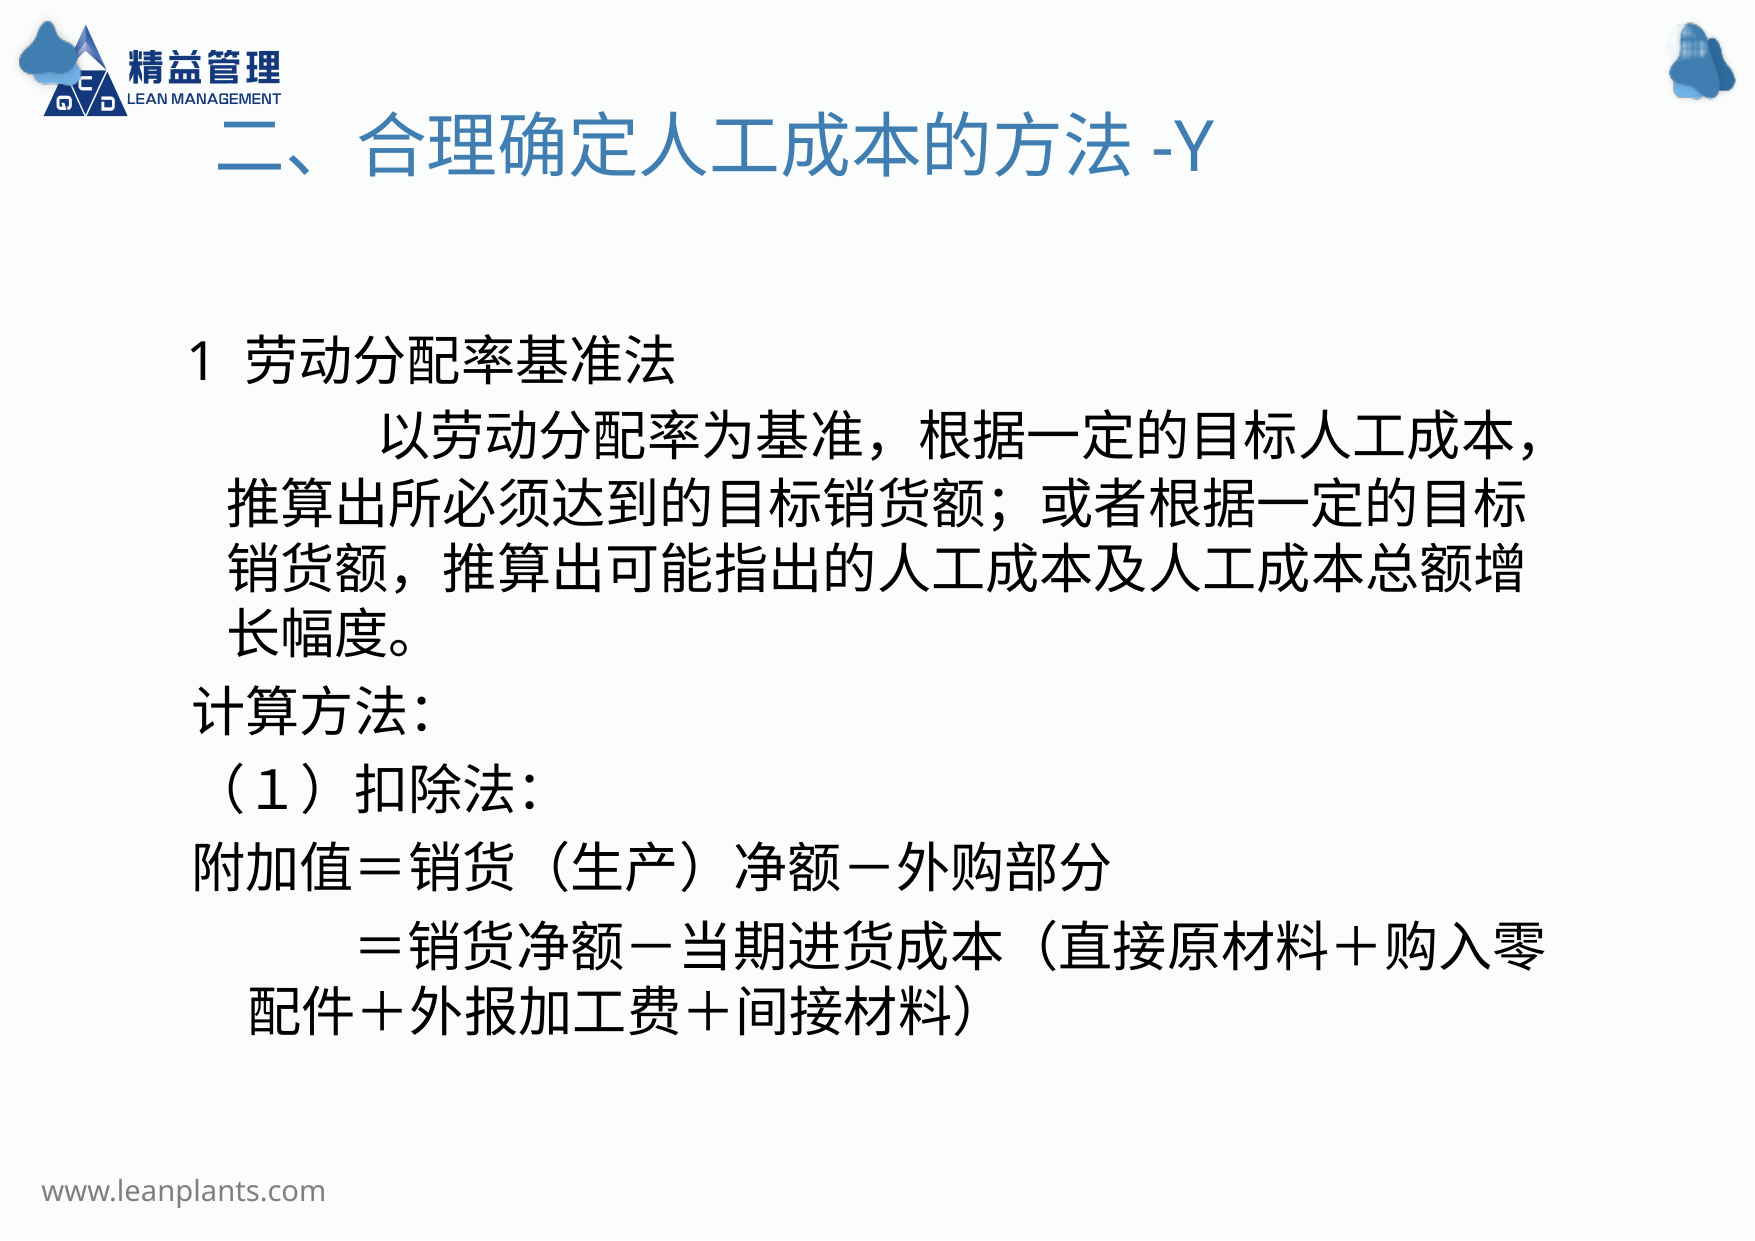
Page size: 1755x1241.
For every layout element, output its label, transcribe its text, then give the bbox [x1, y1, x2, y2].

text_box 二、合理确定人工成本的方法-Y [214, 114, 1214, 186]
text_box 计算方法： [191, 688, 463, 743]
text_box （１）扣除法： [191, 766, 572, 821]
text_box 1 劳动分配率基准法 [186, 333, 679, 392]
picture [1650, 0, 1755, 124]
text_box ＝销货净额－当期进货成本（直接原材料＋购入零 [353, 922, 1547, 977]
picture [0, 0, 313, 121]
text_box 附加值＝销货（生产）净额－外购部分 [190, 844, 1114, 899]
text_box 配件＋外报加工费＋间接材料） [247, 987, 1007, 1042]
text_box 以劳动分配率为基准，根据一定的目标人工成本， 推算出所必须达到的目标销货额；或者根据一定的目标 销货额，推算出可能指出的人工成本及人工成本总额增 长幅度。 [226, 411, 1570, 665]
